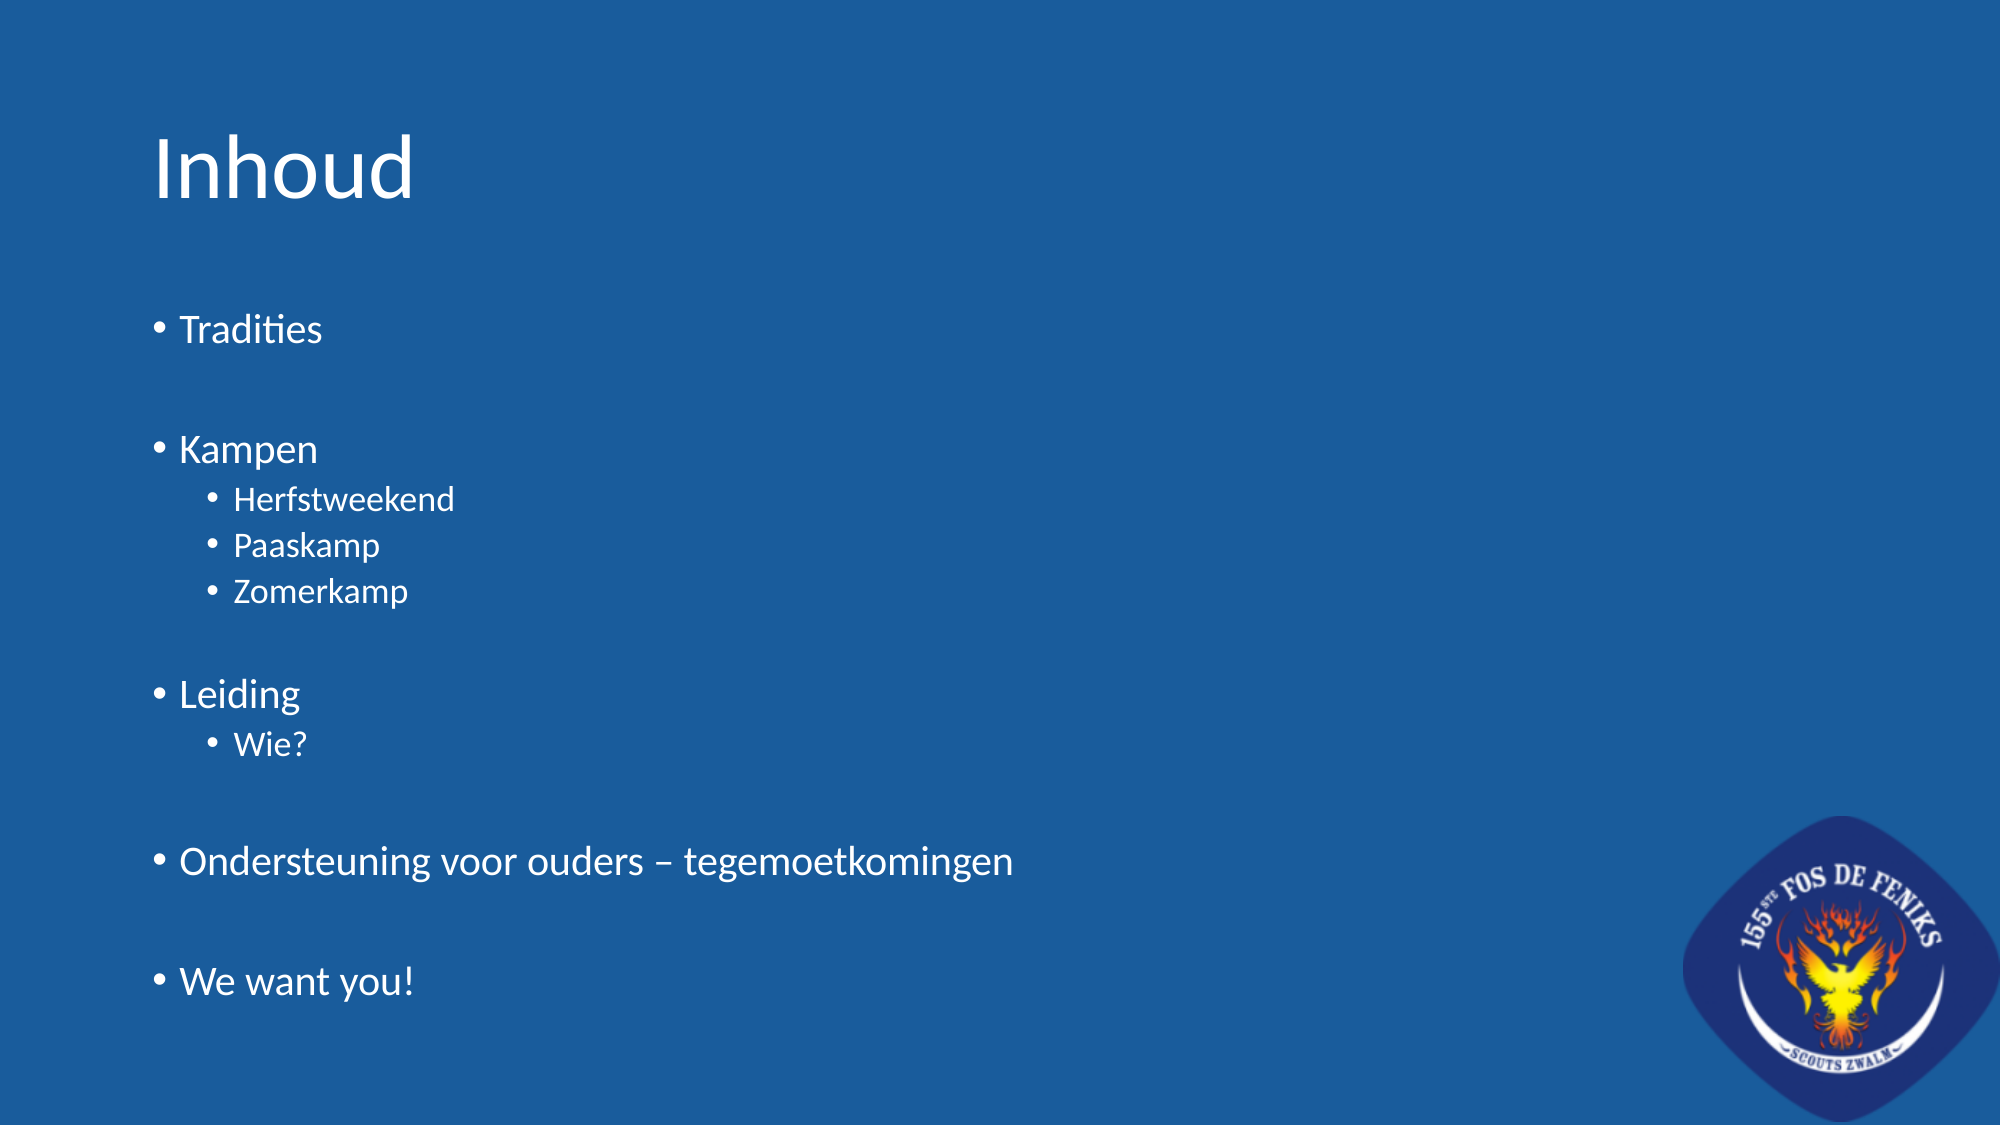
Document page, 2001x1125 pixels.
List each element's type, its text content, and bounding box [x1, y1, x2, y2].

list Tradities Kampen Herfstweekend Paaskamp Zomerkamp Leiding Wie? Ondersteuning voor ouders – tegemoetkomingen We want you! [137, 299, 1863, 1014]
picture [1682, 816, 2000, 1123]
title Inhoud [137, 59, 1863, 278]
